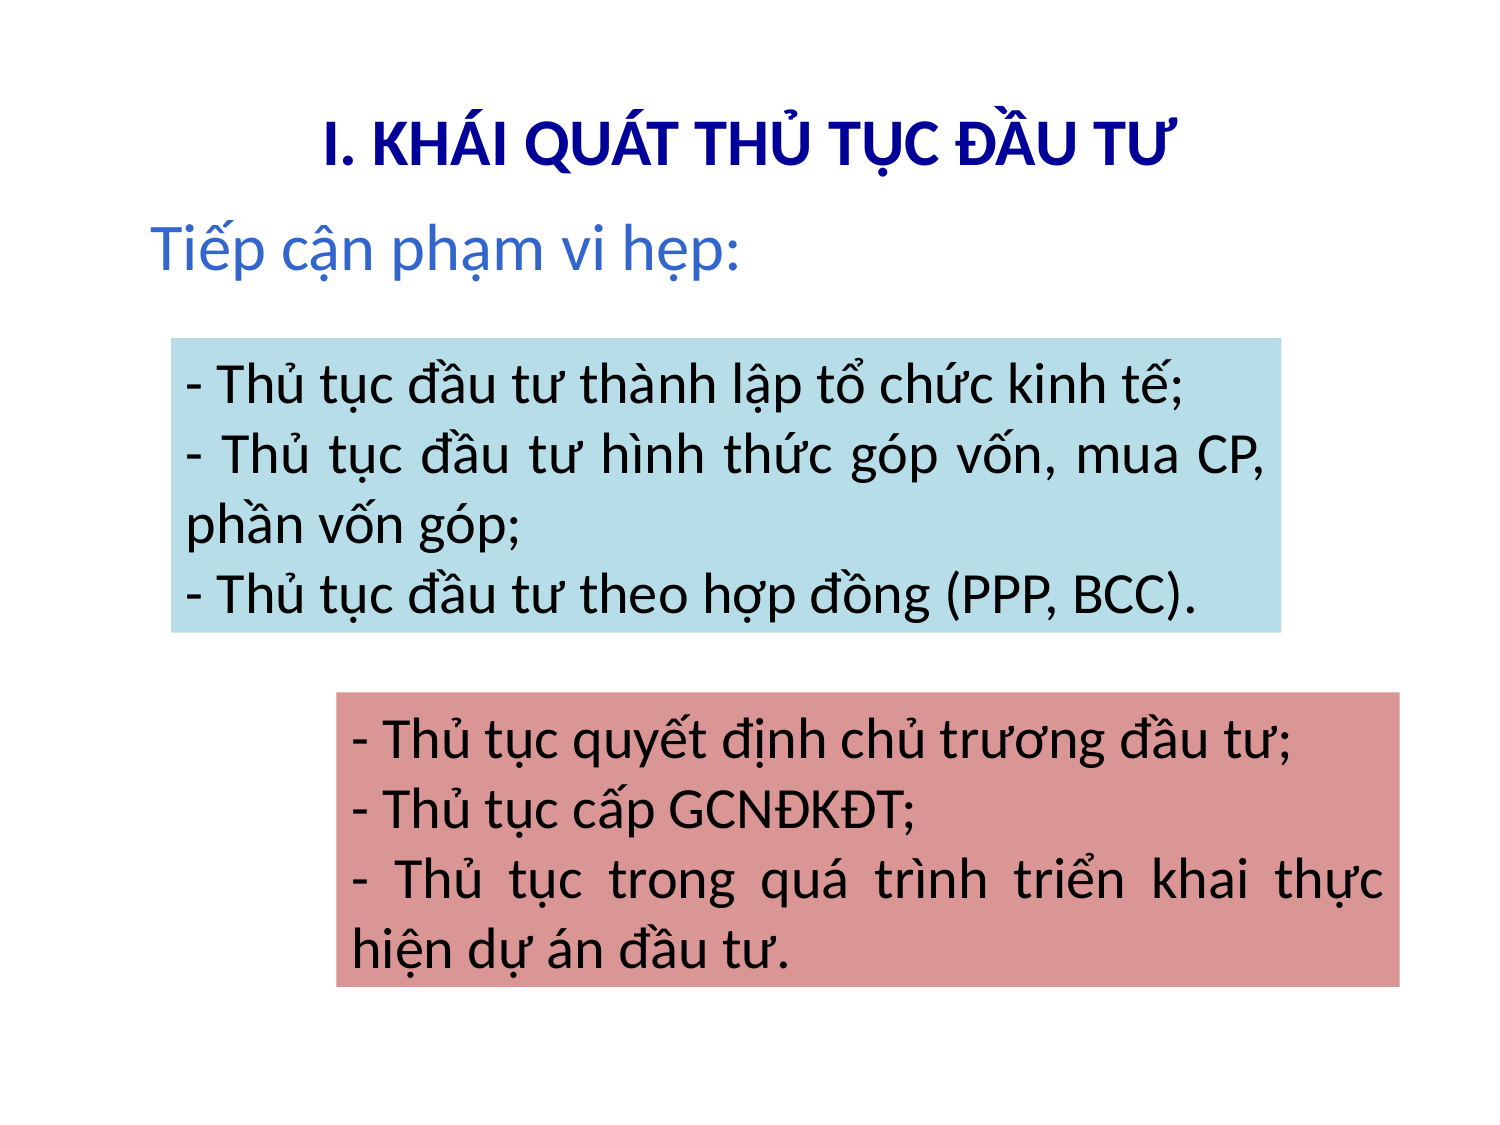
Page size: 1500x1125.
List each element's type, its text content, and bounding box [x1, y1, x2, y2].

text_box - Thủ tục đầu tư thành lập tổ chức kinh tế; - Thủ tục đầu tư hình thức góp vốn, mua CP, phần vốn góp; - Thủ tục đầu tư theo hợp đồng (PPP, BCC). [171, 338, 1282, 633]
text_box - Thủ tục quyết định chủ trương đầu tư; - Thủ tục cấp GCNĐKĐT; - Thủ tục trong quá trình triển khai thực hiện dự án đầu tư. [336, 692, 1400, 987]
title I. KHÁI QUÁT THỦ TỤC ĐẦU TƯ [75, 45, 1425, 233]
text_box Tiếp cận phạm vi hẹp: [135, 196, 1353, 291]
